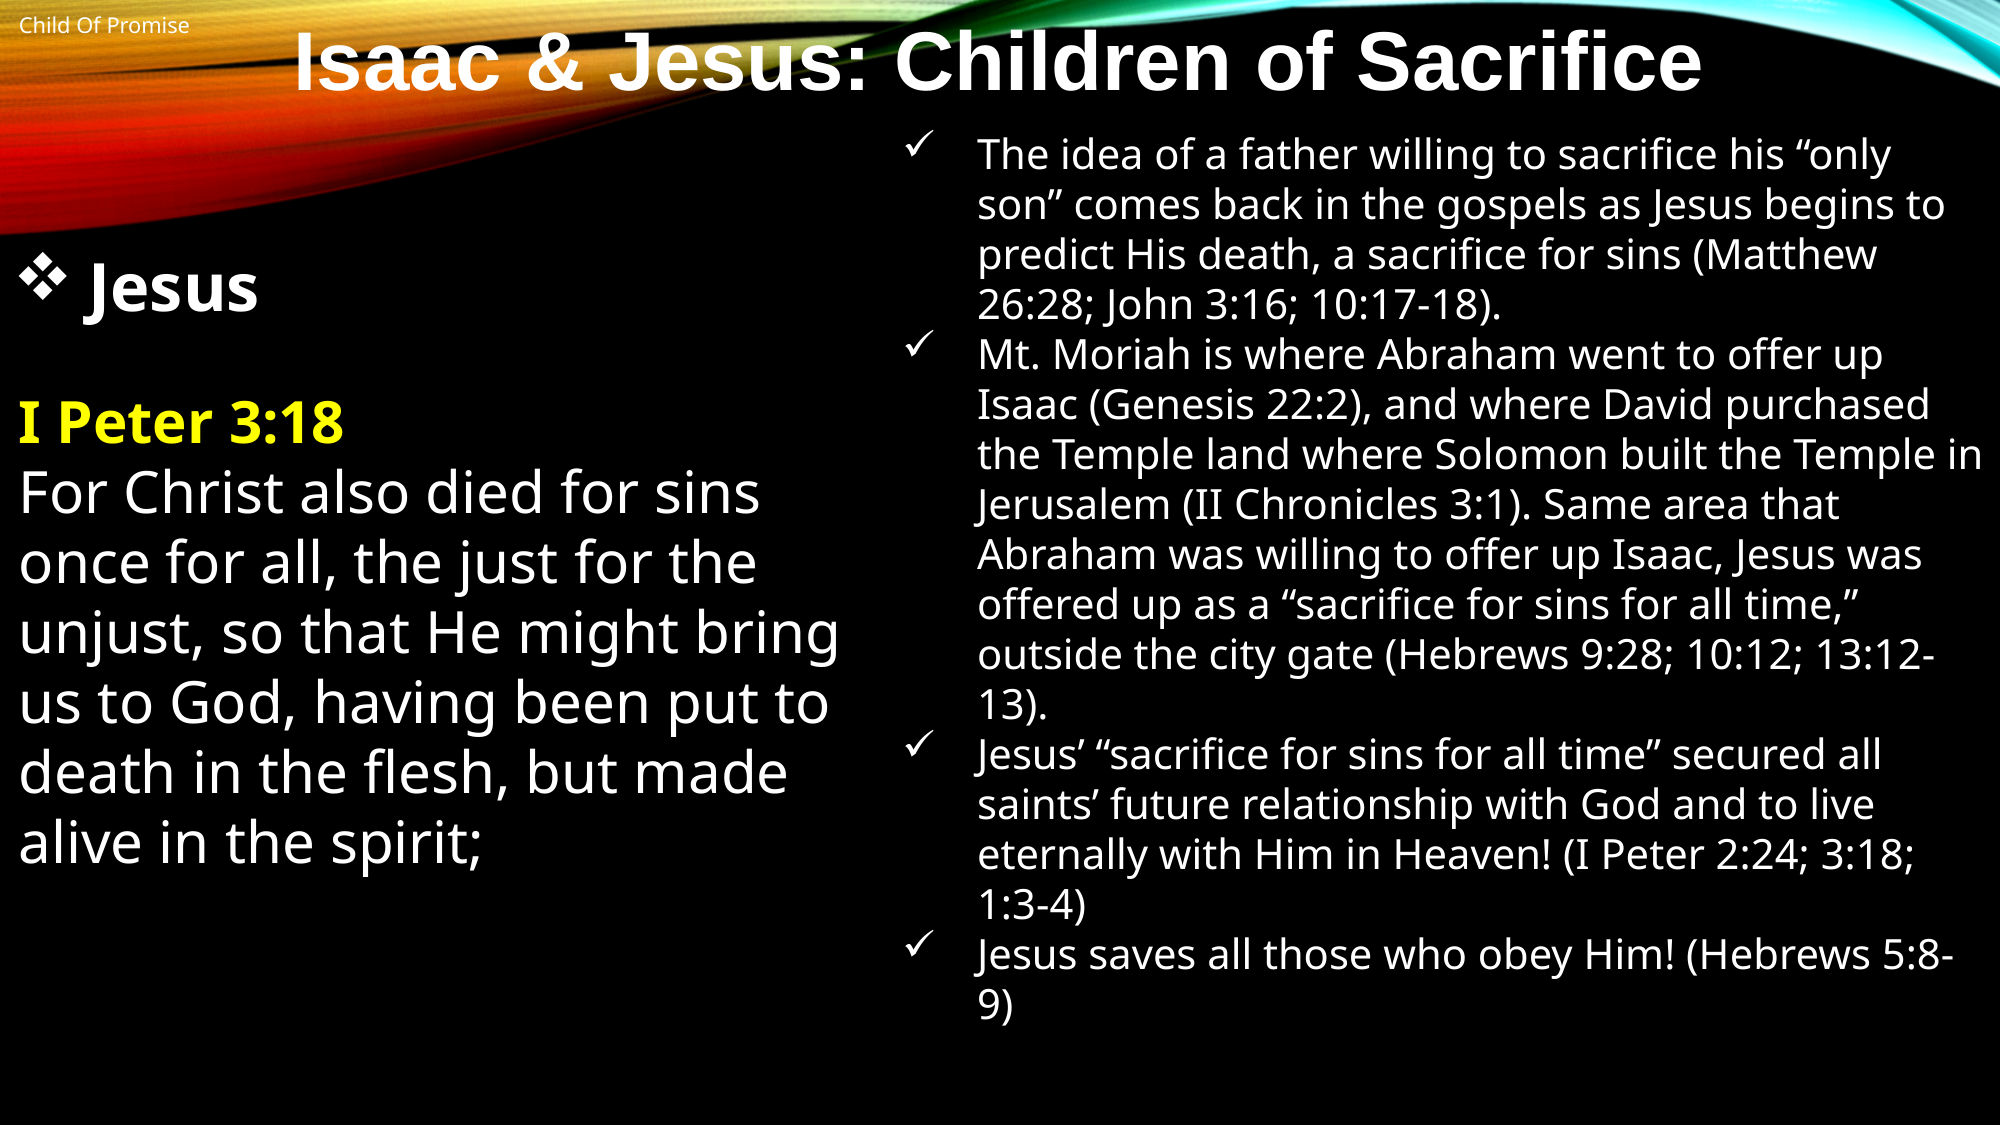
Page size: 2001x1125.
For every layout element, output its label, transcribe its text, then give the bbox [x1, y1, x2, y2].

picture [0, 115, 2000, 237]
text_box I Peter 3:18 For Christ also died for sins once for all, the just for the unjust, so that He might bring us to God, having been put to death in the flesh, but made alive in the spirit; [3, 377, 893, 883]
footer Child Of Promise [3, 0, 936, 55]
text_box The idea of a father willing to sacrifice his “only son” comes back in the gospels as Jesus begins to predict His death, a sacrifice for sins (Matthew 26:28; John 3:16; 10:17-18). Mt. Moriah is where Abraham went to offer up Isaac (Genesis 22:2), and where David purchased the Temple land where Solomon built the Temple in Jerusalem (II Chronicles 3:1). Same area that Abraham was willing to offer up Isaac, Jesus was offered up as a “sacrifice for sins for all time,” outside the city gate (Hebrews 9:28; 10:12; 13:12-13). Jesus’ “sacrifice for sins for all time” secured all saints’ future relationship with God and to live eternally with Him in Heaven! (I Peter 2:24; 3:18; 1:3-4) Jesus saves all those who obey Him! (Hebrews 5:8-9) [887, 120, 2000, 1036]
text_box Jesus [0, 237, 887, 332]
text_box Isaac & Jesus: Children of Sacrifice [0, 0, 2000, 115]
